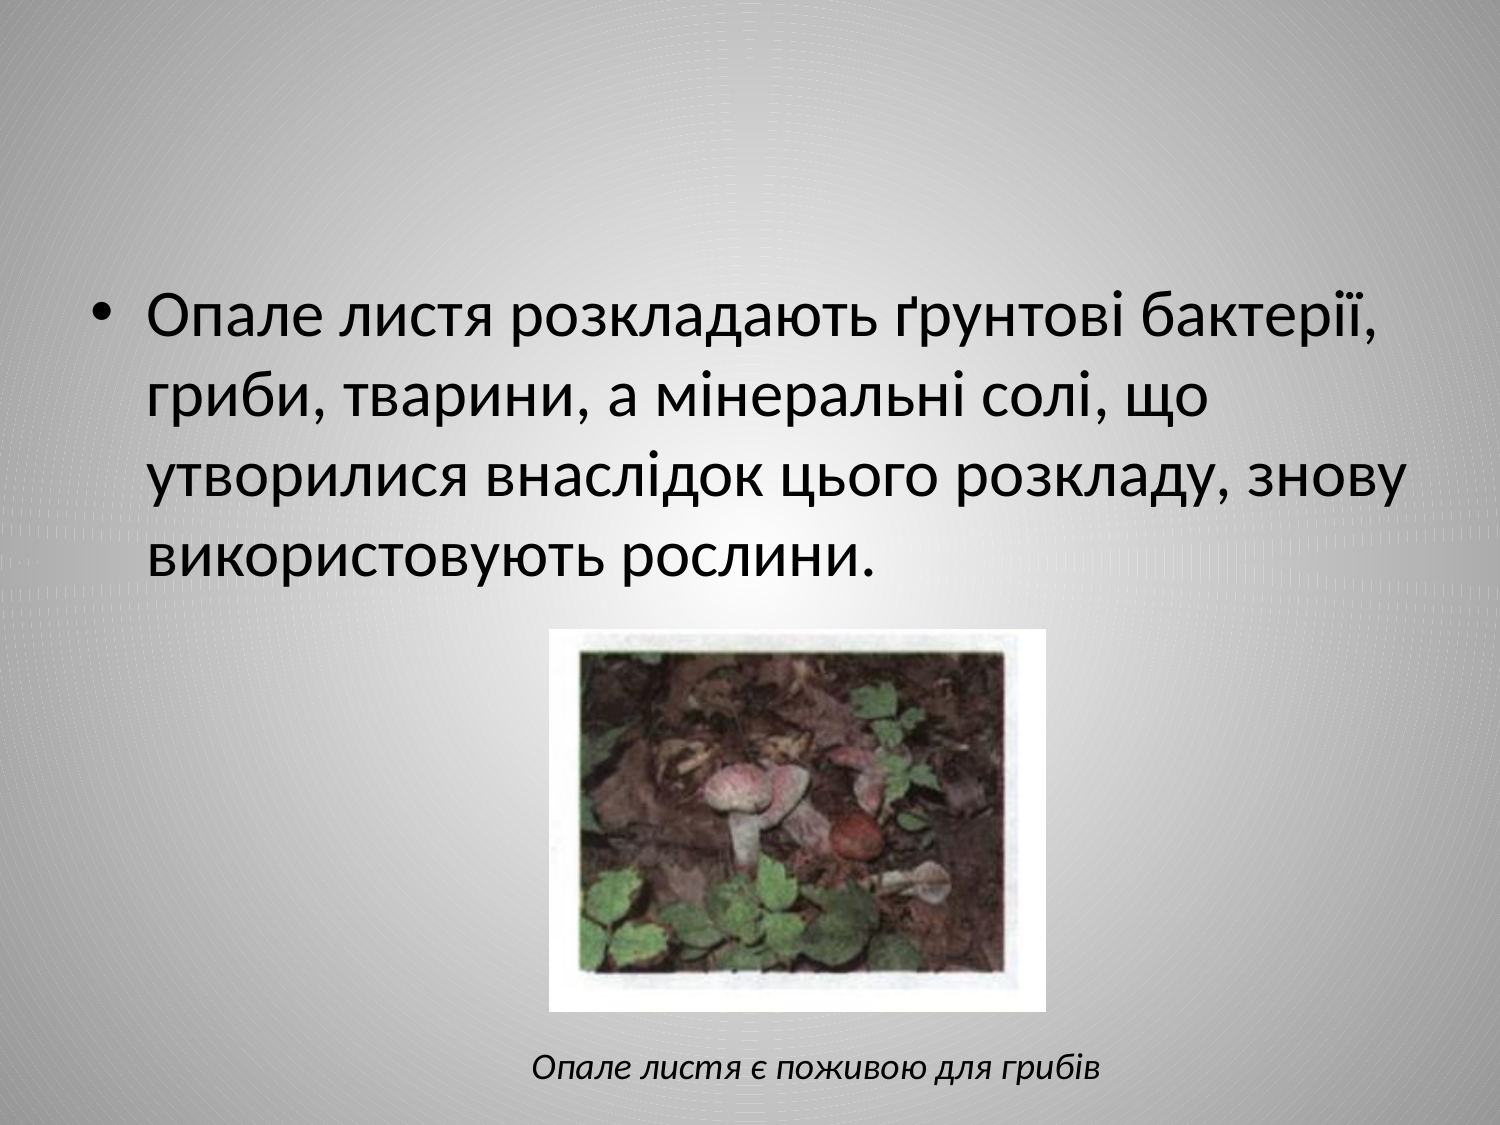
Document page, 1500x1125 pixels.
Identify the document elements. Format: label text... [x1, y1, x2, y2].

text_box Опале листя є поживою для грибів [516, 1034, 1117, 1095]
list Опале листя розкладають ґрунтові бактерії, гриби, тварини, а мінеральні солі, що утворилися внаслідок цього розкладу, знову використовують рослини. [75, 262, 1425, 1005]
picture [548, 629, 1046, 1013]
